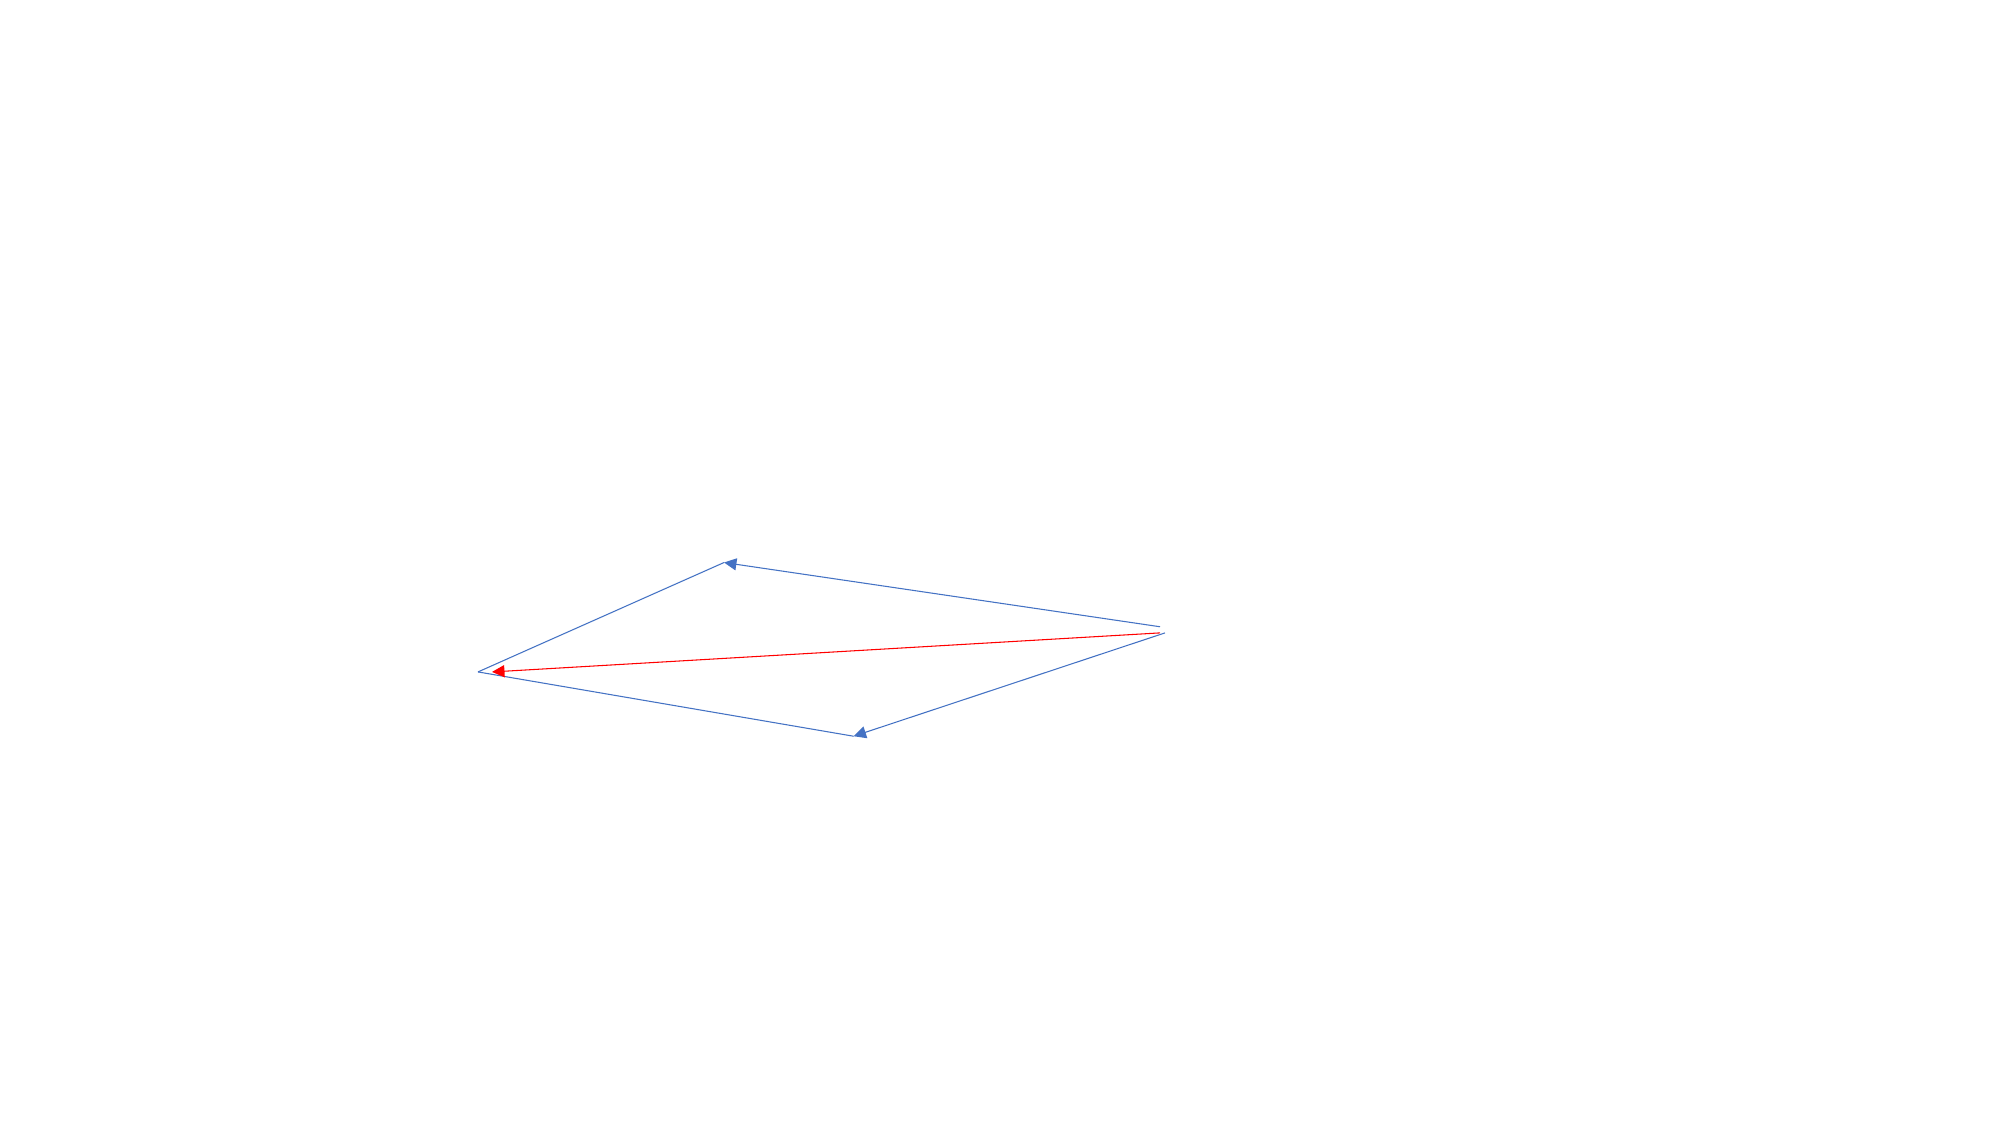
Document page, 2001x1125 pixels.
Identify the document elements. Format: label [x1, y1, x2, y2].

text_box [492, 632, 1160, 672]
text_box [725, 562, 1160, 627]
text_box [477, 671, 854, 737]
text_box [854, 632, 1166, 737]
text_box [477, 562, 725, 671]
